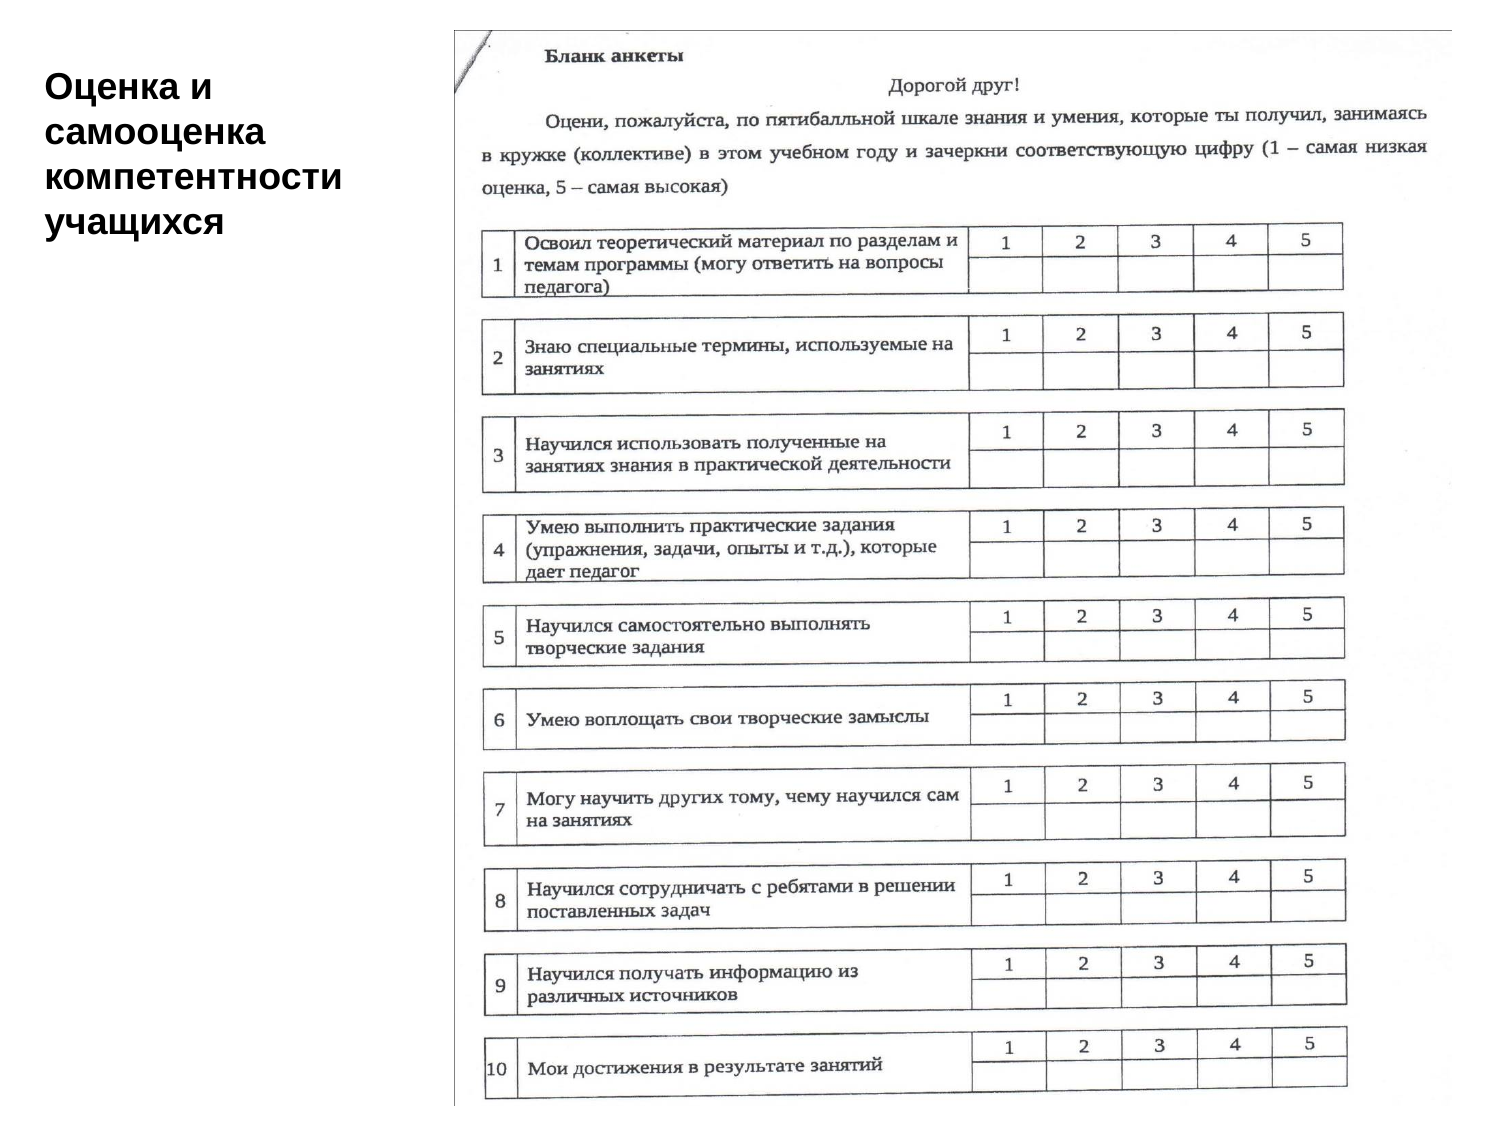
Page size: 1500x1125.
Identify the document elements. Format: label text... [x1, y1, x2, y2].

text_box Оценка и самооценка компетентности учащихся [29, 54, 408, 250]
picture [454, 30, 1452, 1107]
